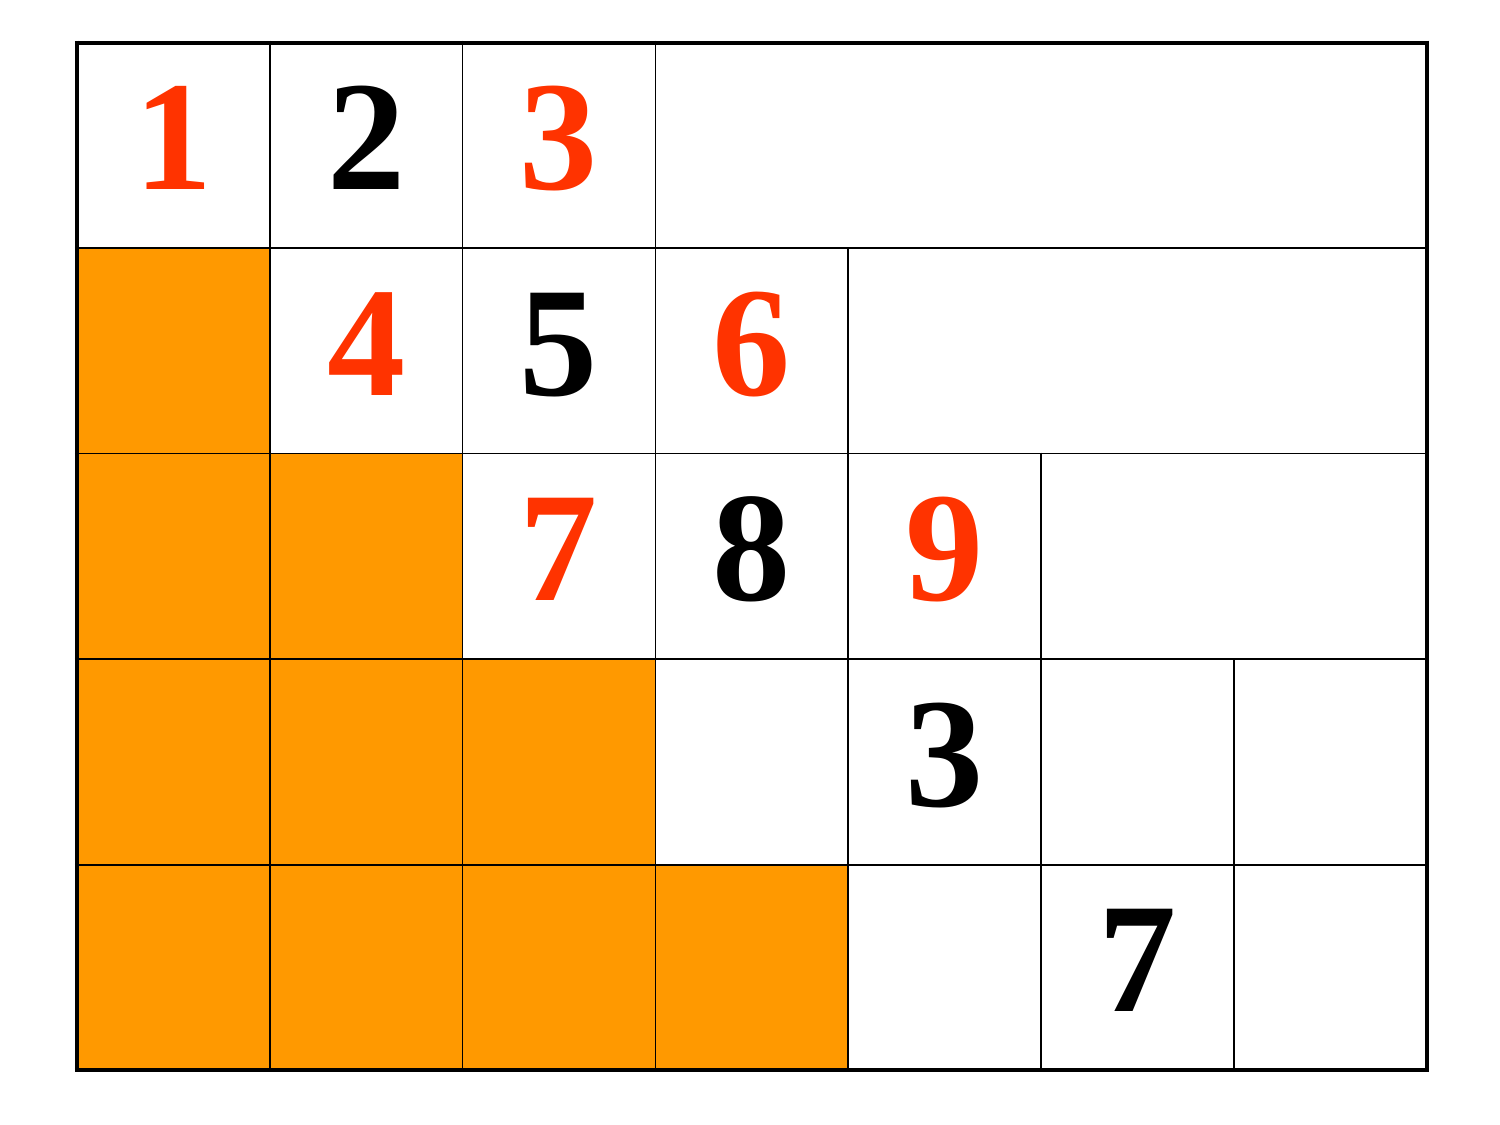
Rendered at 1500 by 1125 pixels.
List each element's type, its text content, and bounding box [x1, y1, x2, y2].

table_cell [1042, 660, 1233, 864]
table_cell 7 [1042, 866, 1233, 1068]
table_cell [1042, 454, 1425, 658]
table_cell [849, 866, 1040, 1068]
table_cell 6 [656, 249, 847, 453]
table_cell [79, 660, 269, 864]
table_cell [1235, 660, 1425, 864]
table_cell [79, 866, 269, 1068]
table_cell [271, 866, 462, 1068]
table_cell [463, 660, 655, 864]
table_cell [79, 454, 269, 658]
table_header 2 [271, 45, 462, 247]
table_header [656, 45, 1425, 247]
table_header 1 [79, 45, 269, 247]
table_cell [849, 249, 1425, 453]
table_cell [271, 660, 462, 864]
table_cell 5 [463, 249, 655, 453]
table_cell [656, 660, 847, 864]
table_cell 9 [849, 454, 1040, 658]
table_cell 3 [849, 660, 1040, 864]
table_cell 8 [656, 454, 847, 658]
table_cell [79, 249, 269, 453]
table_cell [463, 866, 655, 1068]
table_header 3 [463, 45, 655, 247]
table_cell [1235, 866, 1425, 1068]
table_cell 4 [271, 249, 462, 453]
table_cell 7 [463, 454, 655, 658]
table_cell [656, 866, 847, 1068]
table_cell [271, 454, 462, 658]
